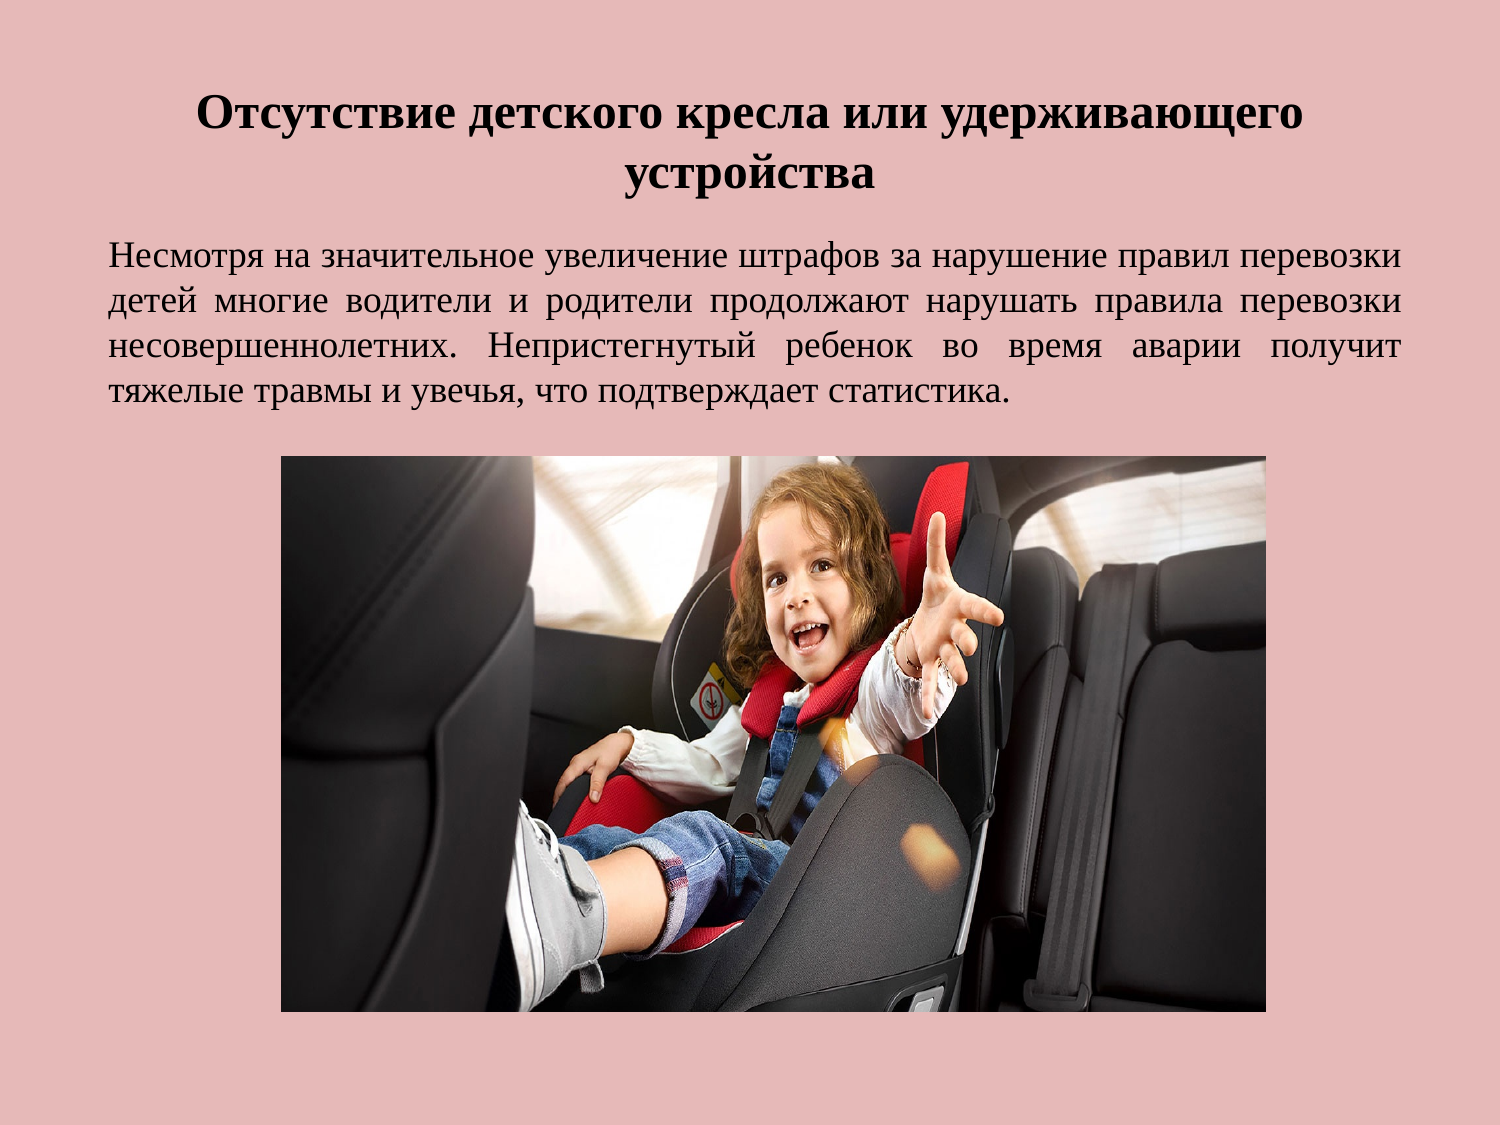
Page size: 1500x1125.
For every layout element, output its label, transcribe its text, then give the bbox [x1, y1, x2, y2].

title Отсутствие детского кресла или удерживающего устройства [75, 45, 1425, 233]
picture [280, 456, 1266, 1012]
text_box Несмотря на значительное увеличение штрафов за нарушение правил перевозки детей многие водители и родители продолжают нарушать правила перевозки несовершеннолетних. Непристегнутый ребенок во время аварии получит тяжелые травмы и увечья, что подтверждает статистика. [93, 222, 1418, 418]
